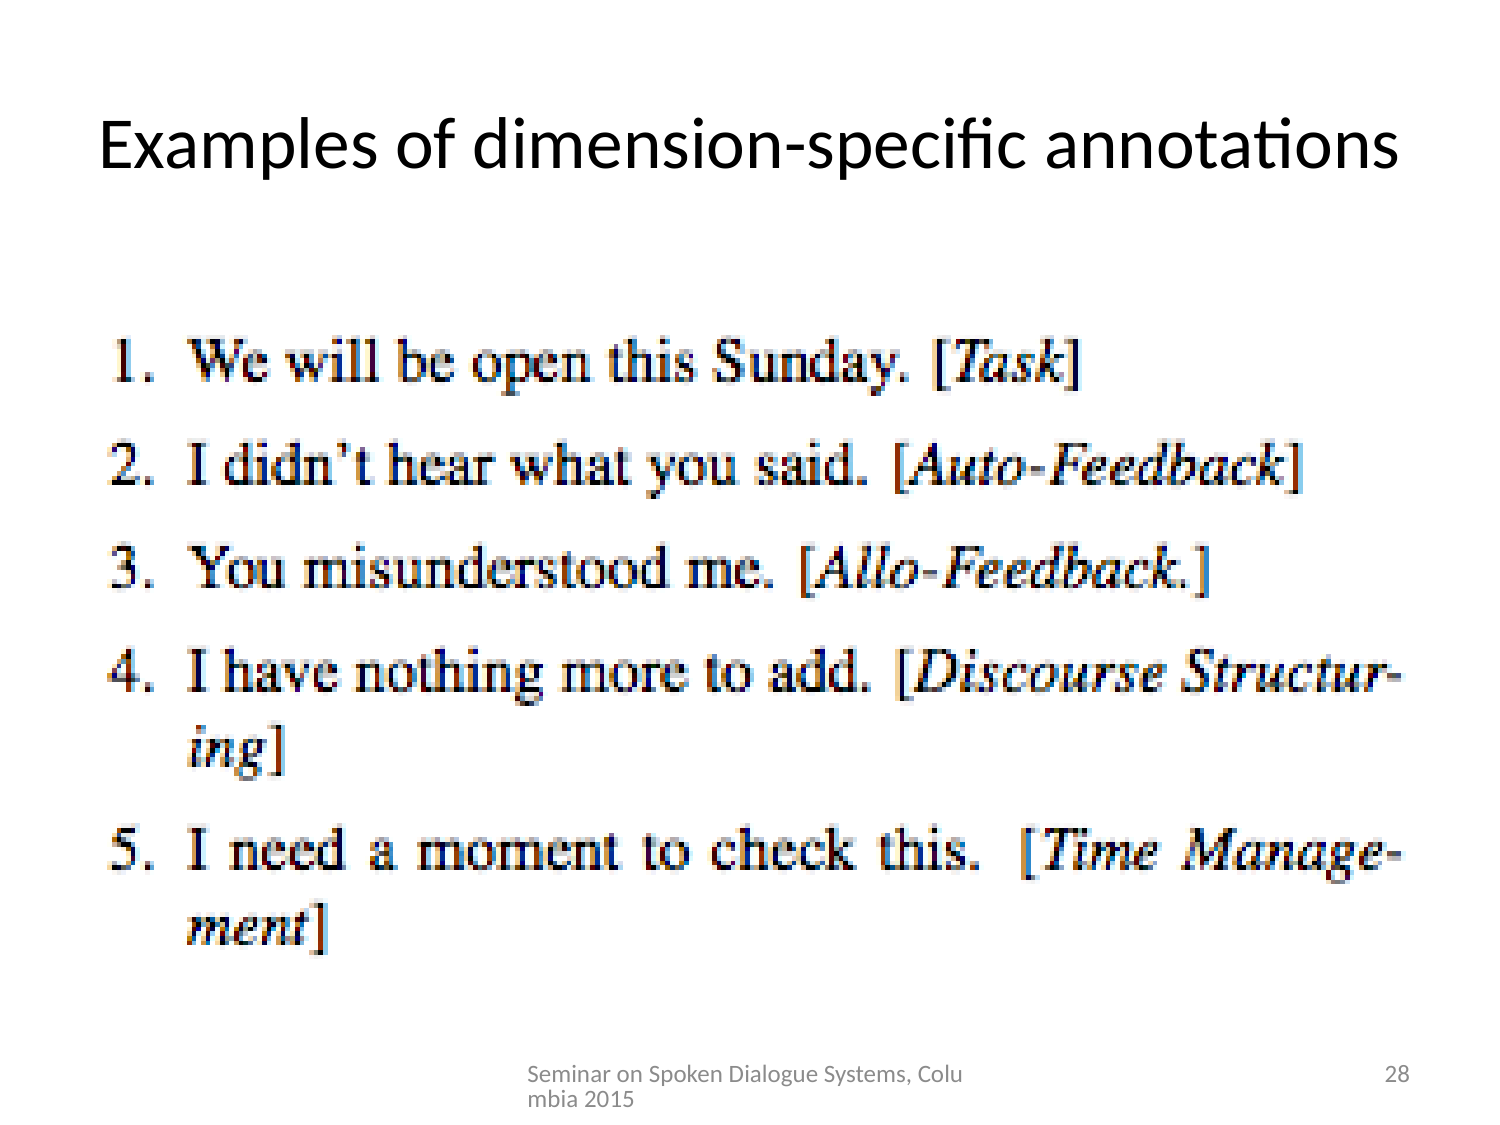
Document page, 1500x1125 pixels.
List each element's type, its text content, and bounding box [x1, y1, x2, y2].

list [74, 262, 1426, 1006]
slide_number 28 [1074, 1042, 1425, 1103]
title Examples of dimension-specific annotations [75, 45, 1425, 233]
footer Seminar on Spoken Dialogue Systems, Columbia 2015 [512, 1042, 988, 1103]
